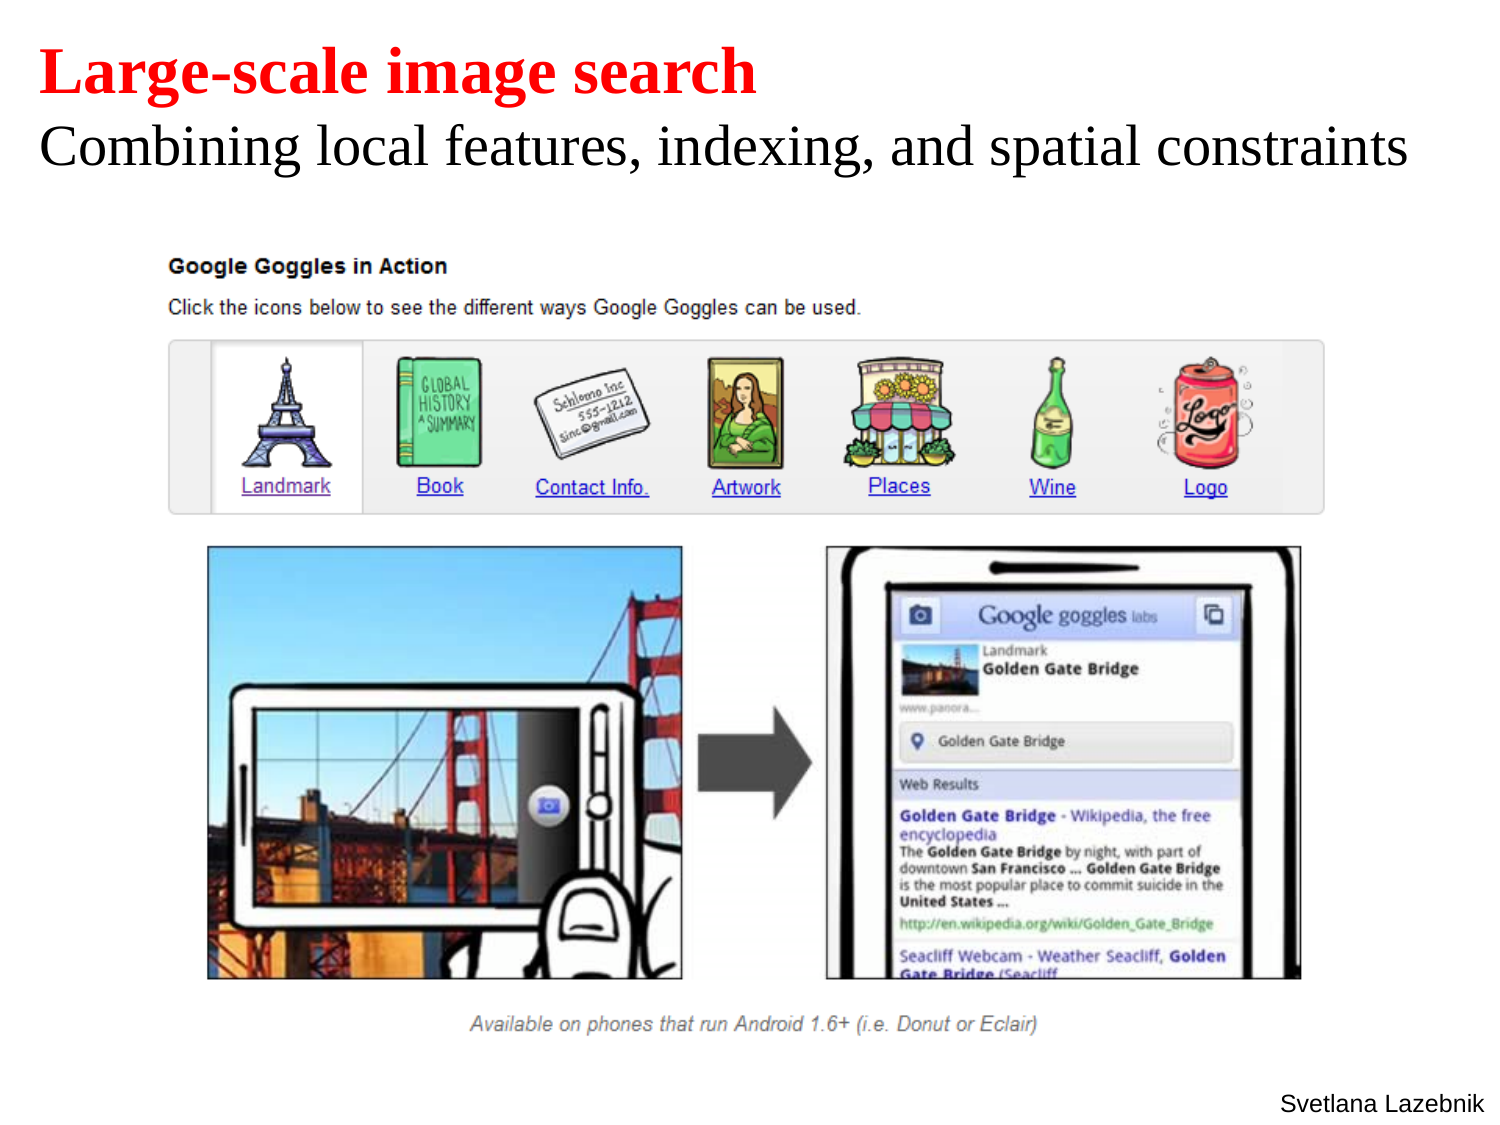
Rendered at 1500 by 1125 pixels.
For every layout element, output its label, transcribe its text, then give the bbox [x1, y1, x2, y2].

text_box Large-scale image search Combining local features, indexing, and spatial constraints [24, 19, 1450, 185]
picture [145, 249, 1351, 1048]
text_box Svetlana Lazebnik [1162, 1079, 1500, 1125]
